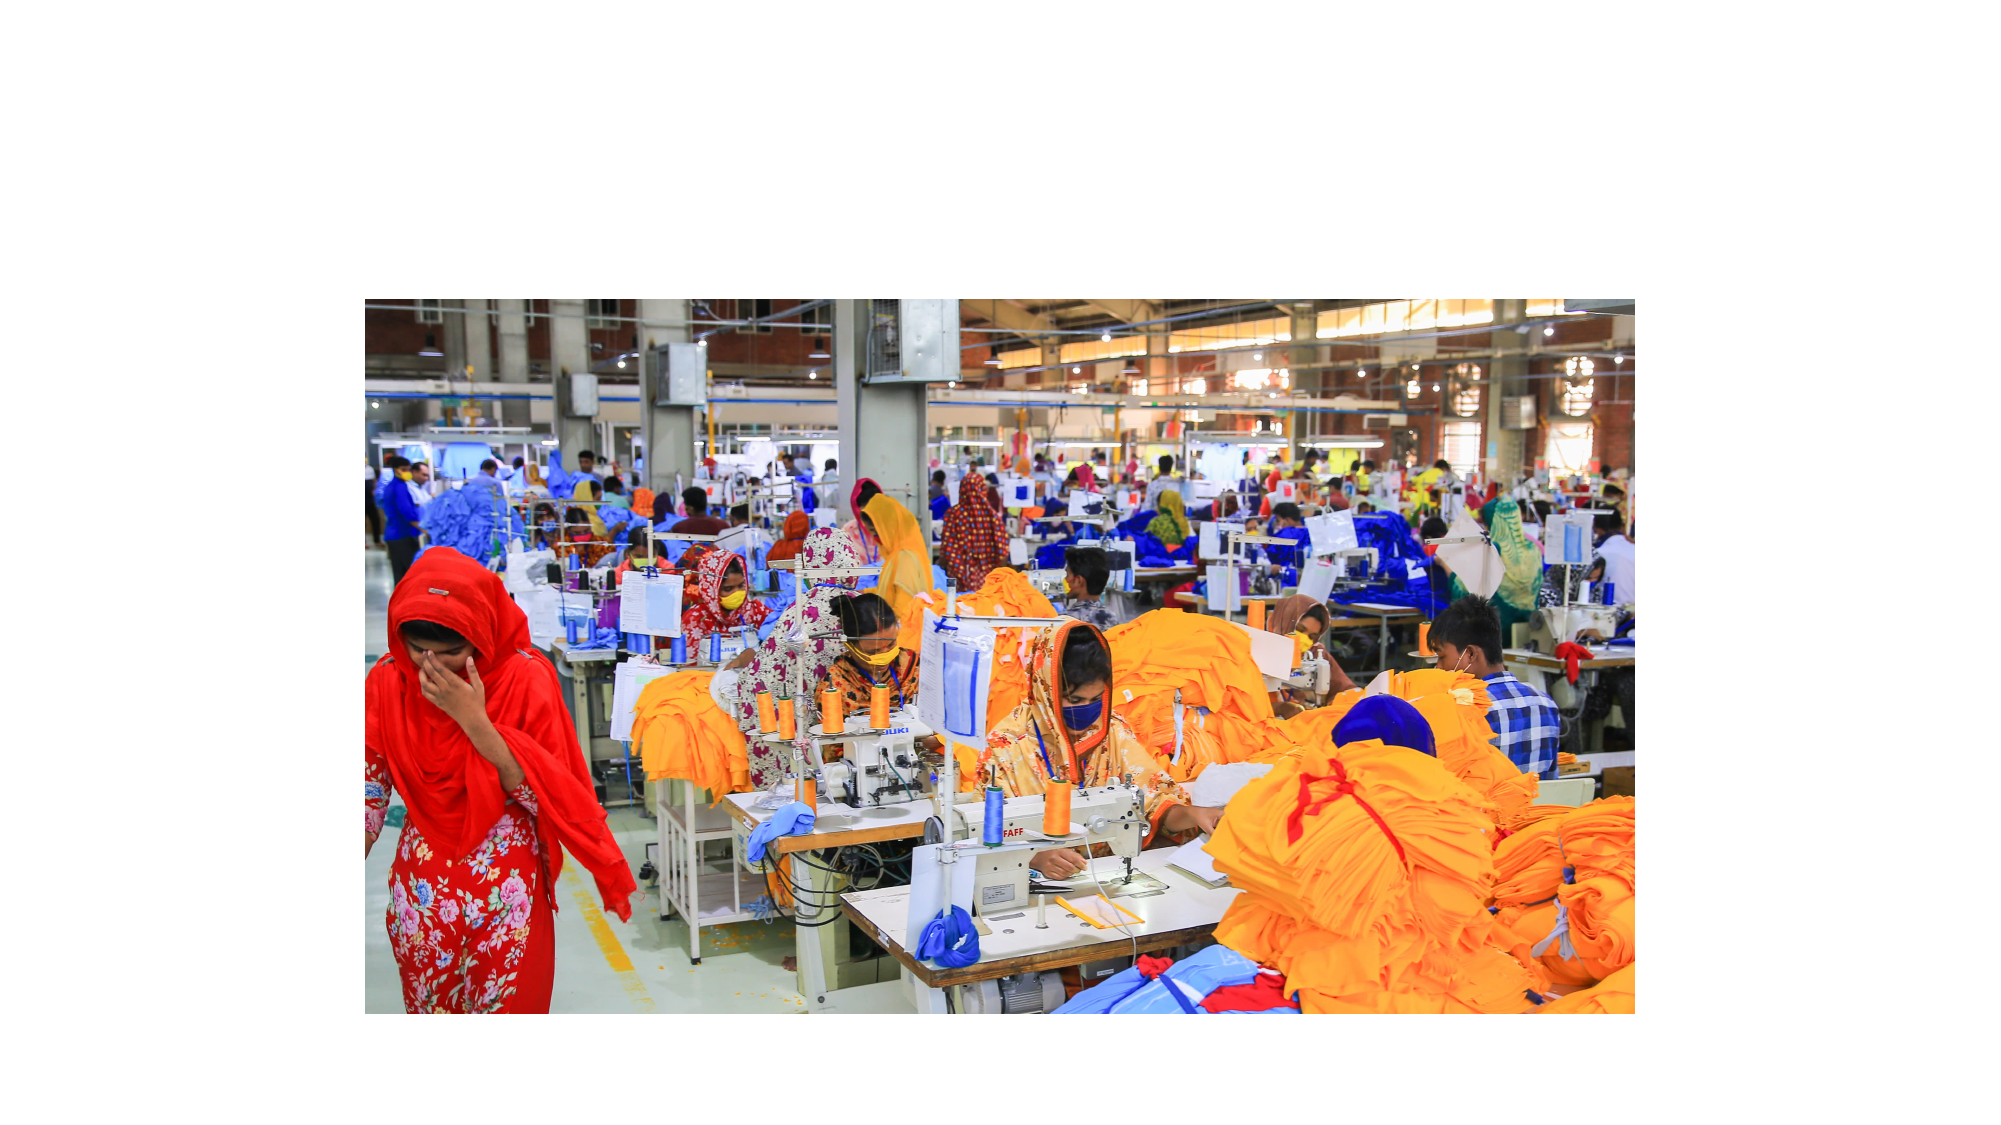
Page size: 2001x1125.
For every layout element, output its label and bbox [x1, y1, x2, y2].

list [365, 299, 1635, 1014]
